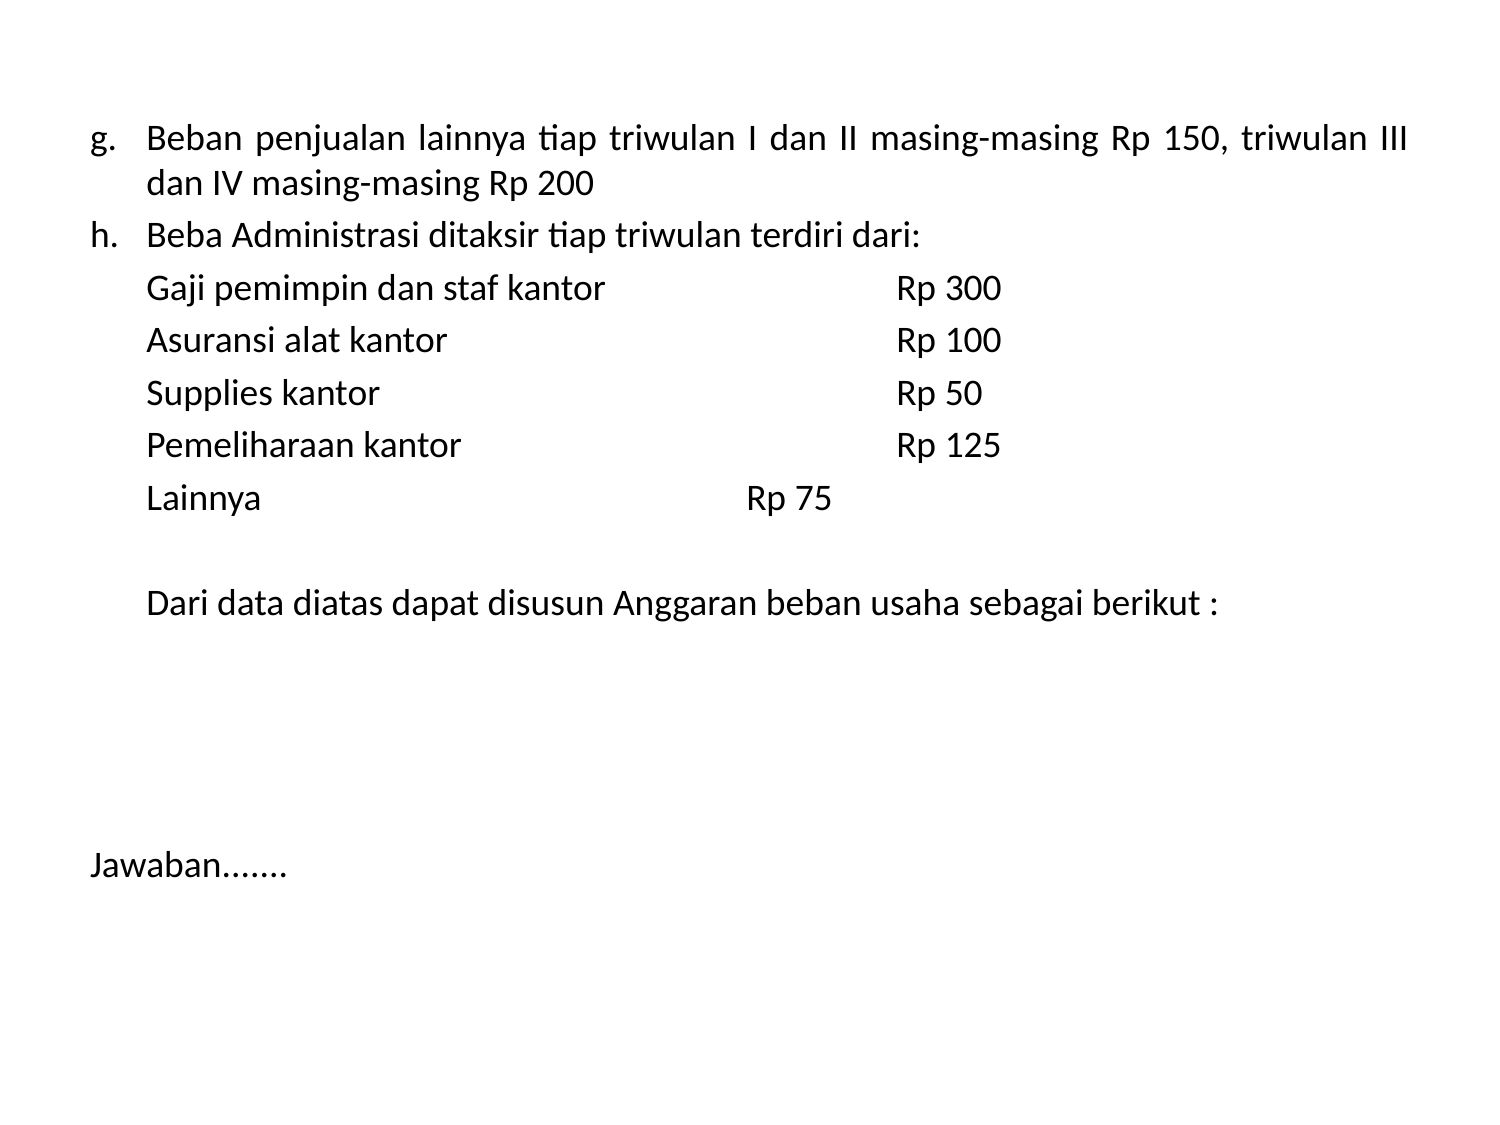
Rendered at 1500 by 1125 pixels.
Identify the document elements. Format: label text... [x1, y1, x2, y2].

list Beban penjualan lainnya tiap triwulan I dan II masing-masing Rp 150, triwulan III dan IV masing-masing Rp 200 Beba Administrasi ditaksir tiap triwulan terdiri dari: Gaji pemimpin dan staf kantor Rp 300 Asuransi alat kantor Rp 100 Supplies kantor Rp 50 Pemeliharaan kantor Rp 125 Lainnya Rp 75 Dari data diatas dapat disusun Anggaran beban usaha sebagai berikut : Jawaban....... [75, 105, 1425, 1005]
